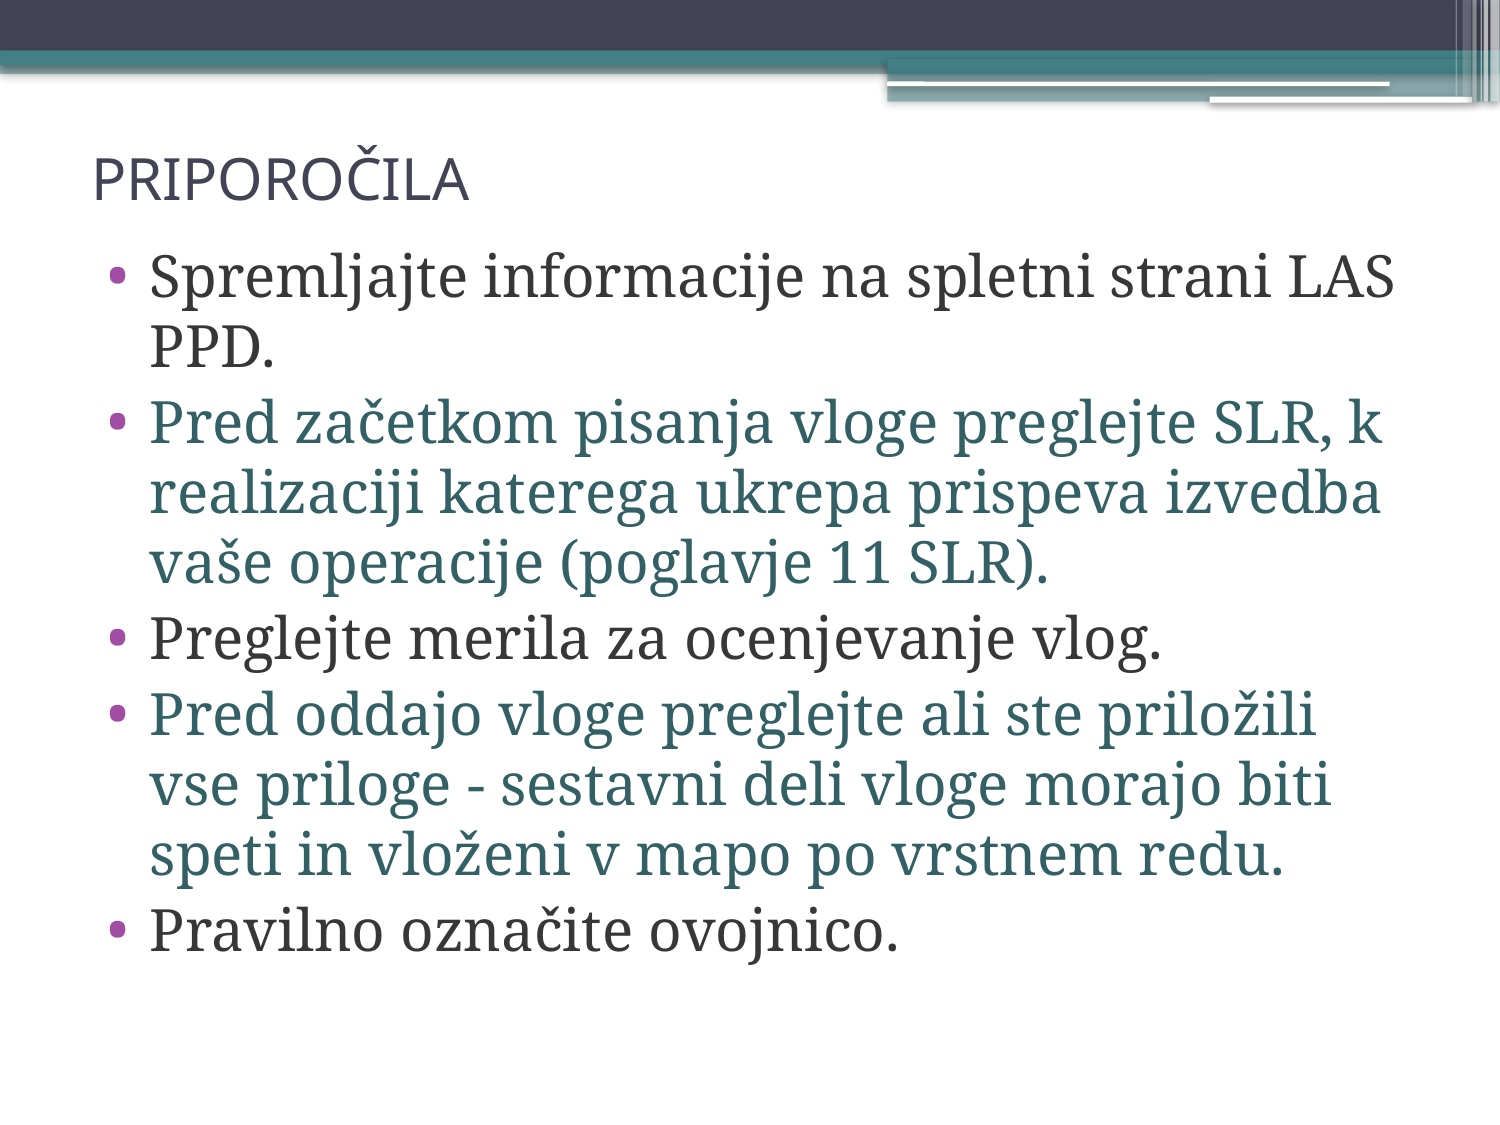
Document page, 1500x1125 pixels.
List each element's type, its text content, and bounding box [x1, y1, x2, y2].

title PRIPOROČILA [76, 125, 1437, 229]
list Spremljajte informacije na spletni strani LAS PPD. Pred začetkom pisanja vloge preglejte SLR, k realizaciji katerega ukrepa prispeva izvedba vaše operacije (poglavje 11 SLR). Preglejte merila za ocenjevanje vlog. Pred oddajo vloge preglejte ali ste priložili vse priloge - sestavni deli vloge morajo biti speti in vloženi v mapo po vrstnem redu. Pravilno označite ovojnico. [75, 231, 1424, 1079]
